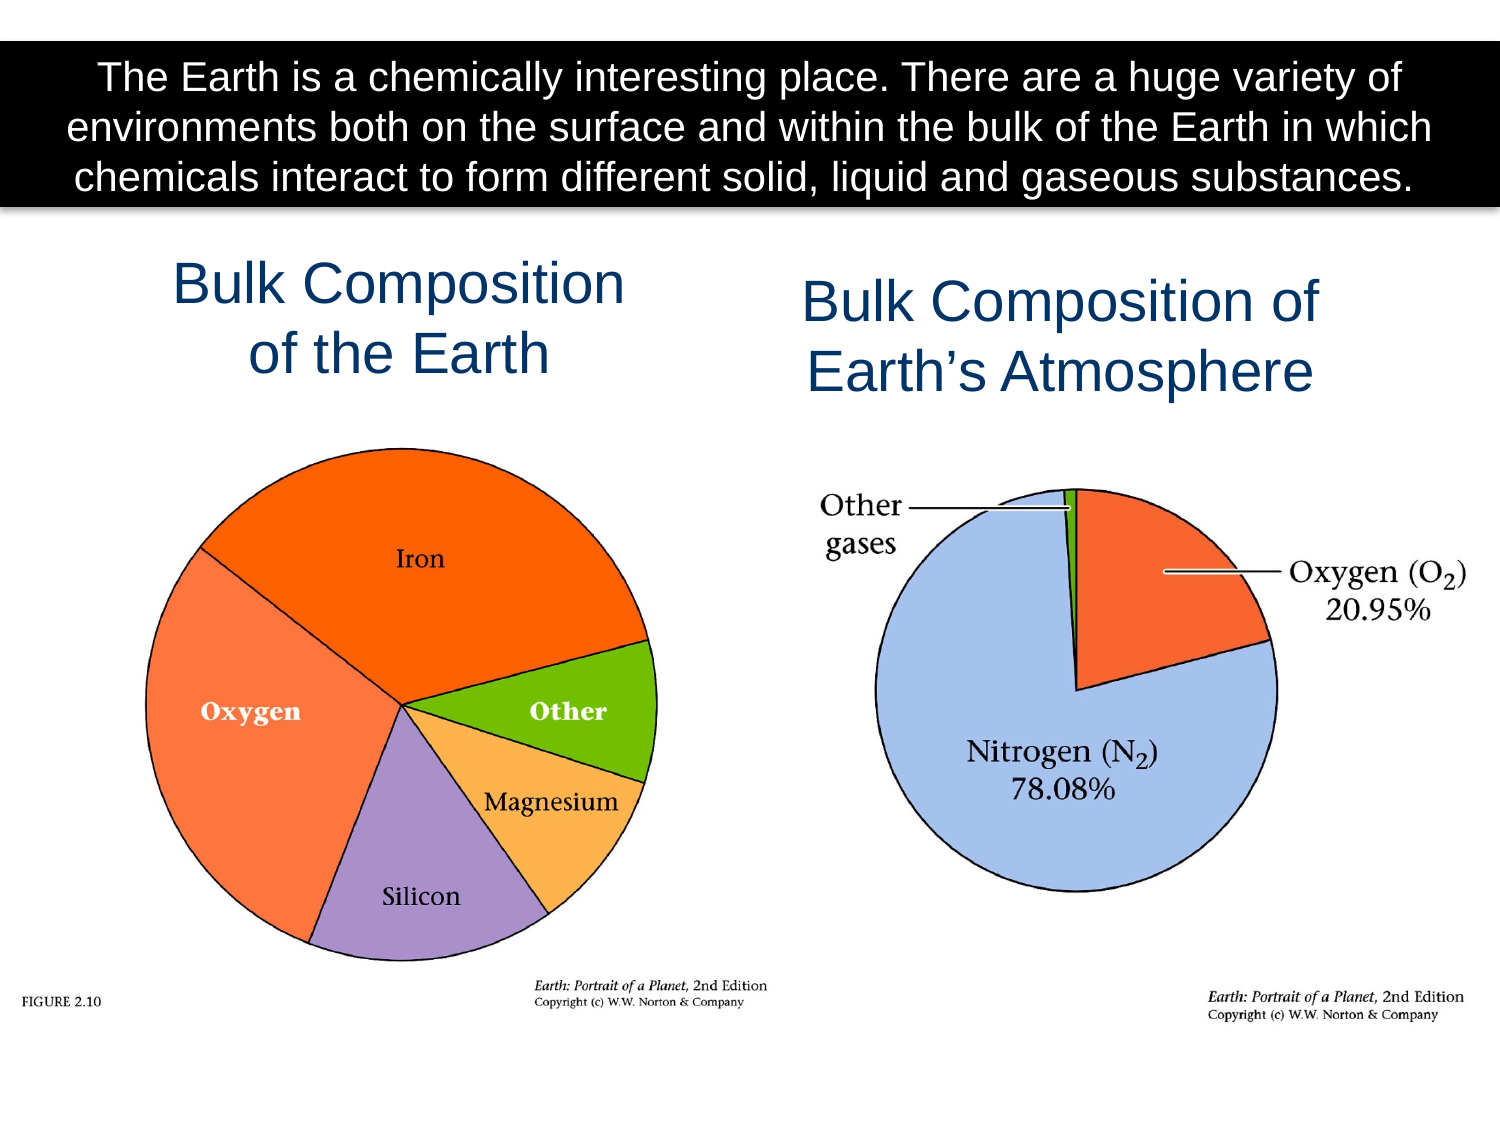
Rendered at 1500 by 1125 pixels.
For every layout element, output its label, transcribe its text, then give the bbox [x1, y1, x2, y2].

text_box Bulk Composition of the Earth [140, 237, 660, 393]
picture [0, 380, 1500, 1040]
text_box The Earth is a chemically interesting place. There are a huge variety of environments both on the surface and within the bulk of the Earth in which chemicals interact to form different solid, liquid and gaseous substances. [0, 41, 1500, 207]
text_box Bulk Composition of Earth’s Atmosphere [735, 255, 1386, 379]
